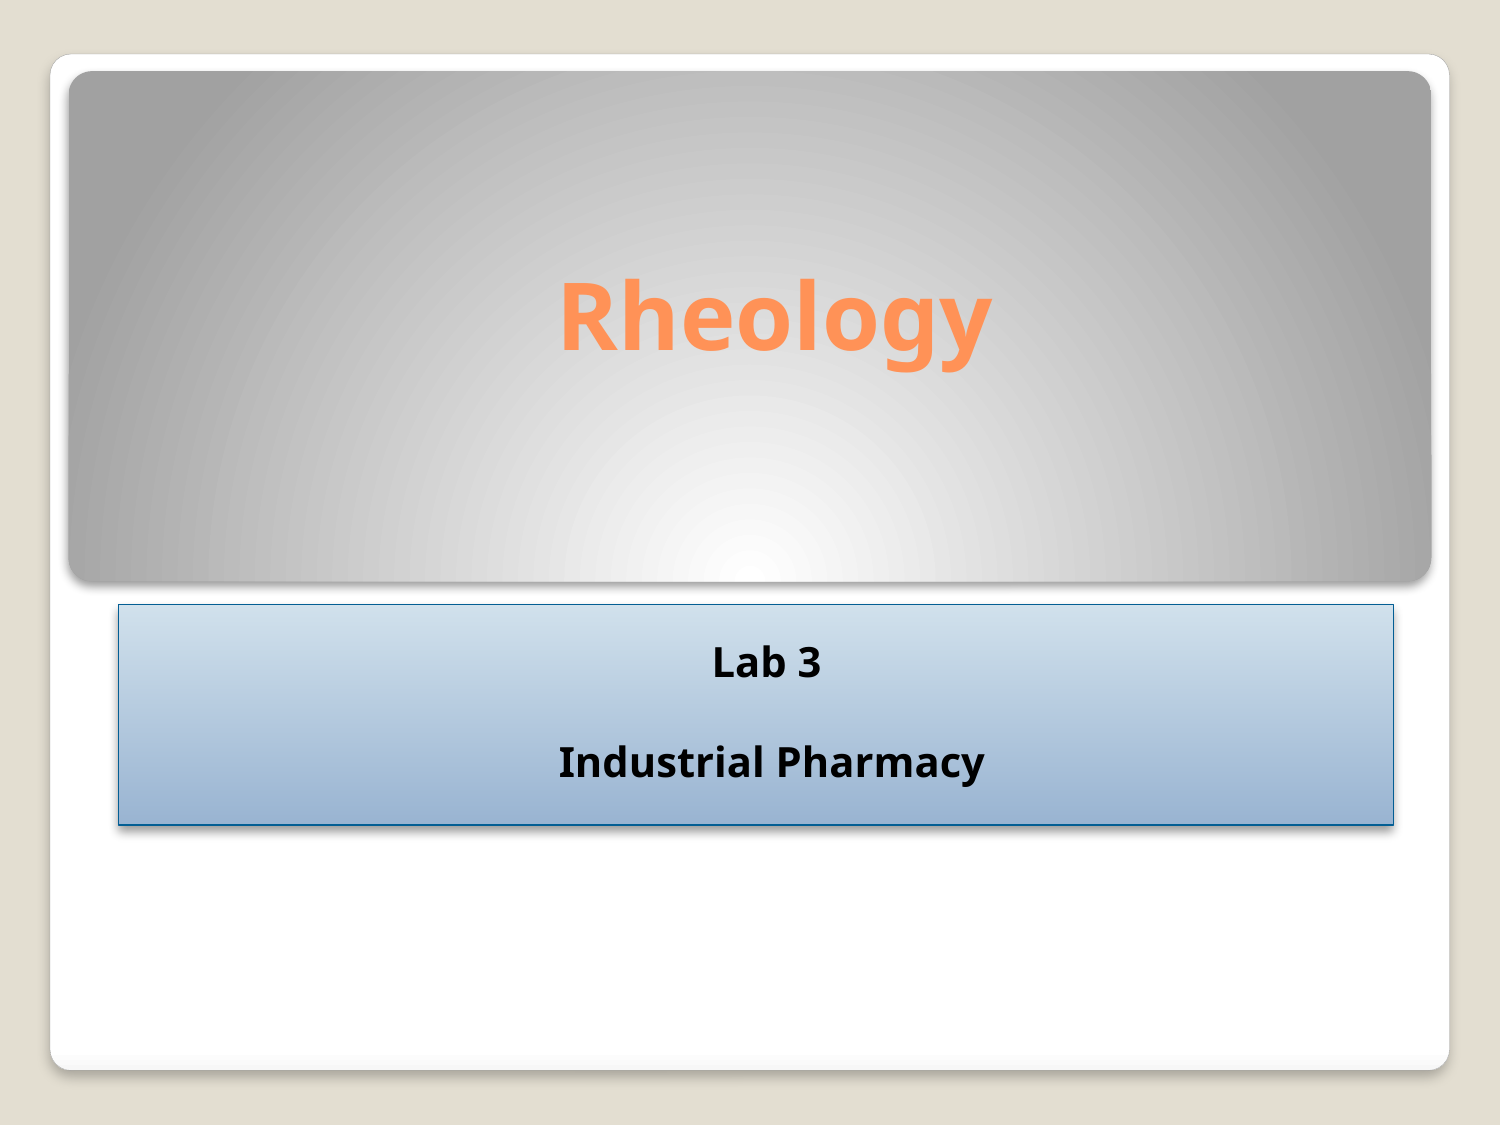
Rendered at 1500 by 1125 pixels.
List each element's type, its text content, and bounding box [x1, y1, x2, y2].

title Rheology [137, 162, 1413, 463]
subtitle Lab 3 Industrial Pharmacy [118, 604, 1394, 826]
